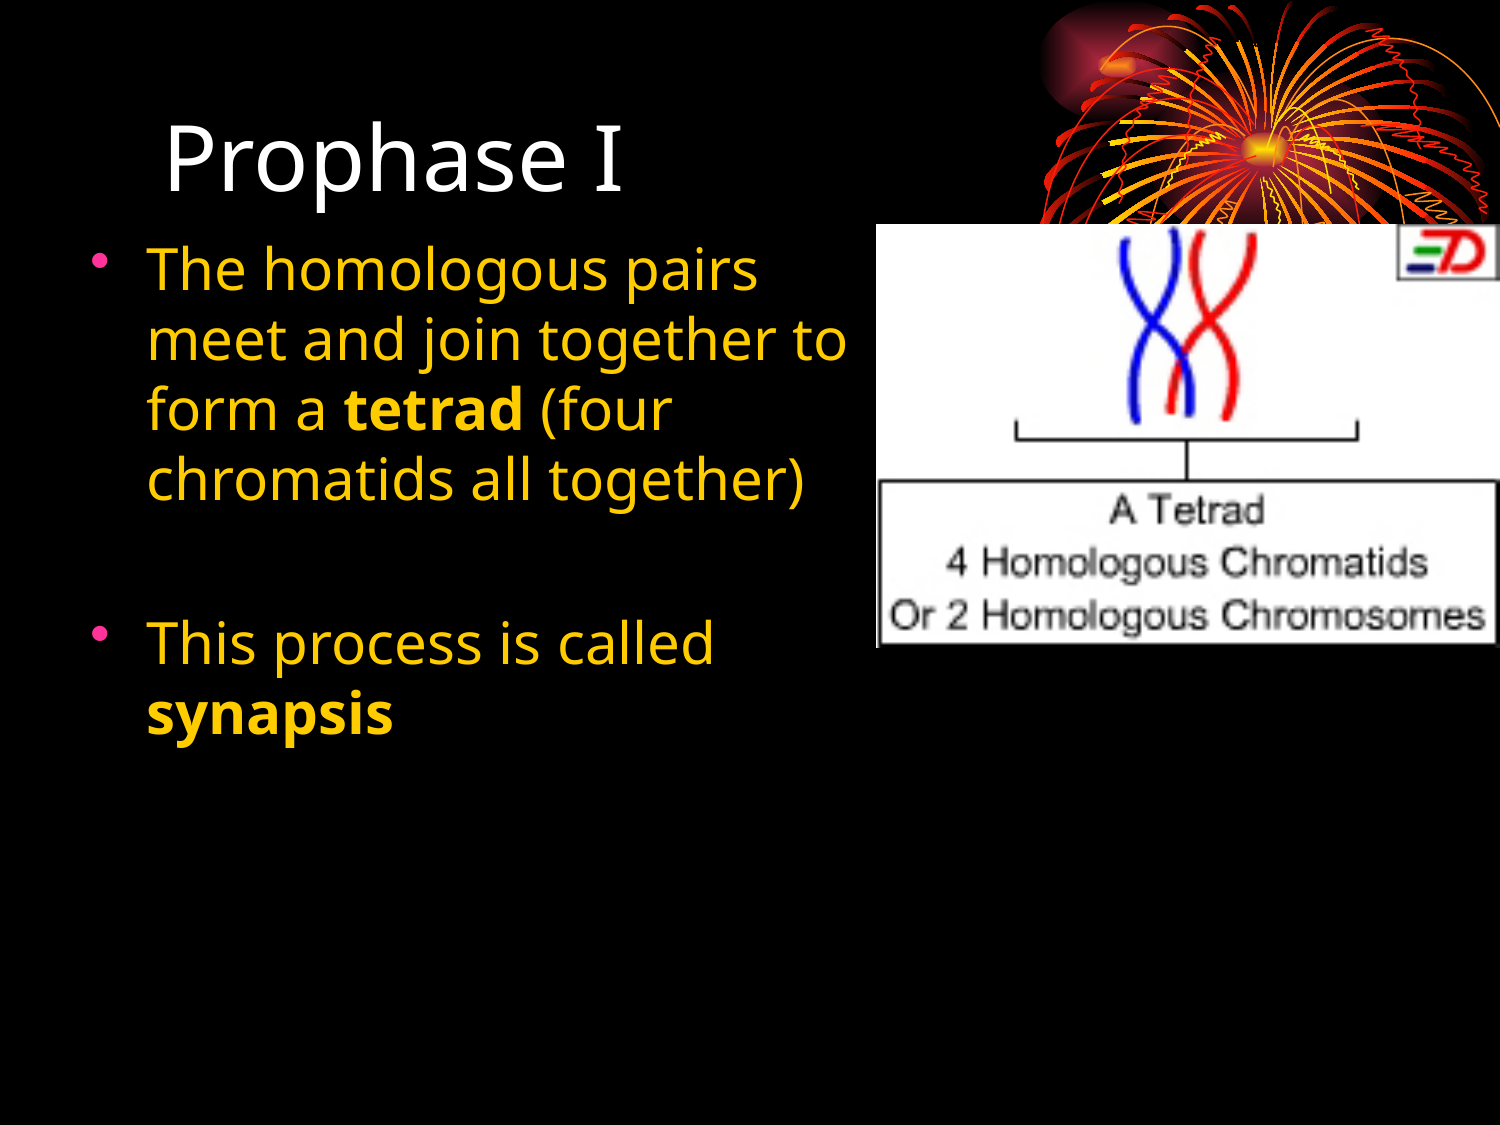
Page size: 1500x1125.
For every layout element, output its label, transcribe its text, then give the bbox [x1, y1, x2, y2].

picture [876, 224, 1500, 648]
list The homologous pairs meet and join together to form a tetrad (four chromatids all together) This process is called synapsis [74, 224, 876, 1063]
title Prophase I [146, 59, 1330, 224]
